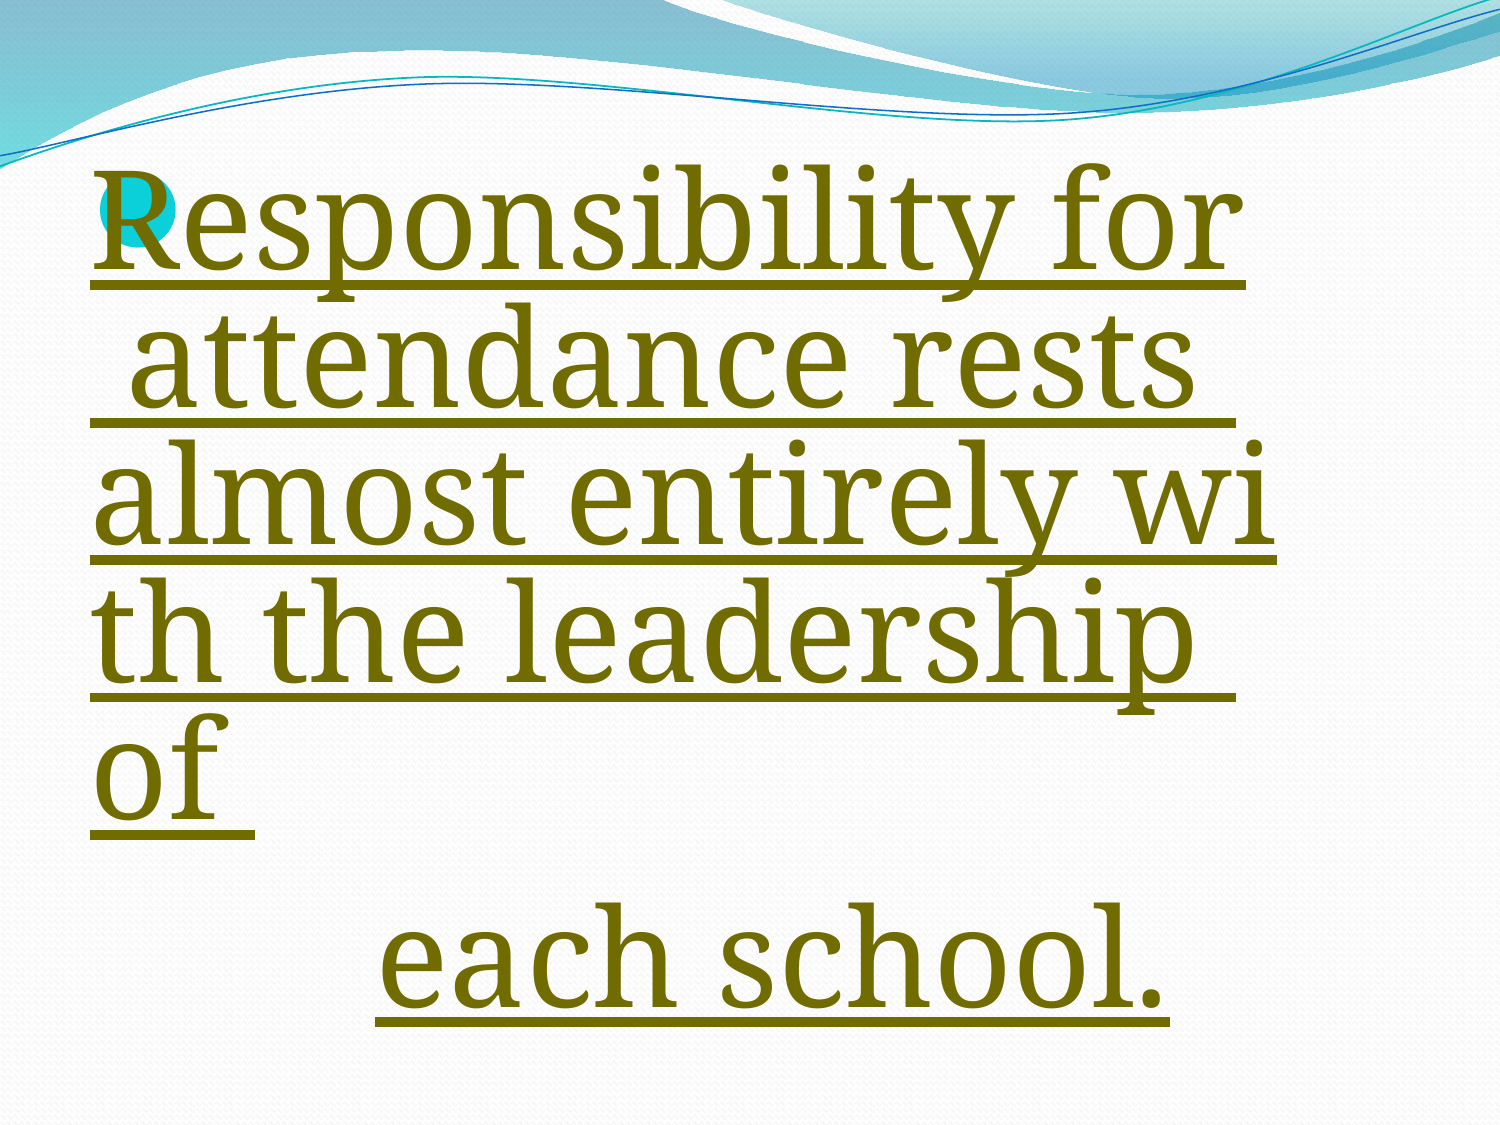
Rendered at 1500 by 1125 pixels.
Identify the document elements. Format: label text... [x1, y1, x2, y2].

list Responsibility for attendance rests almost entirely with the leadership of each school. [75, 125, 1425, 1063]
